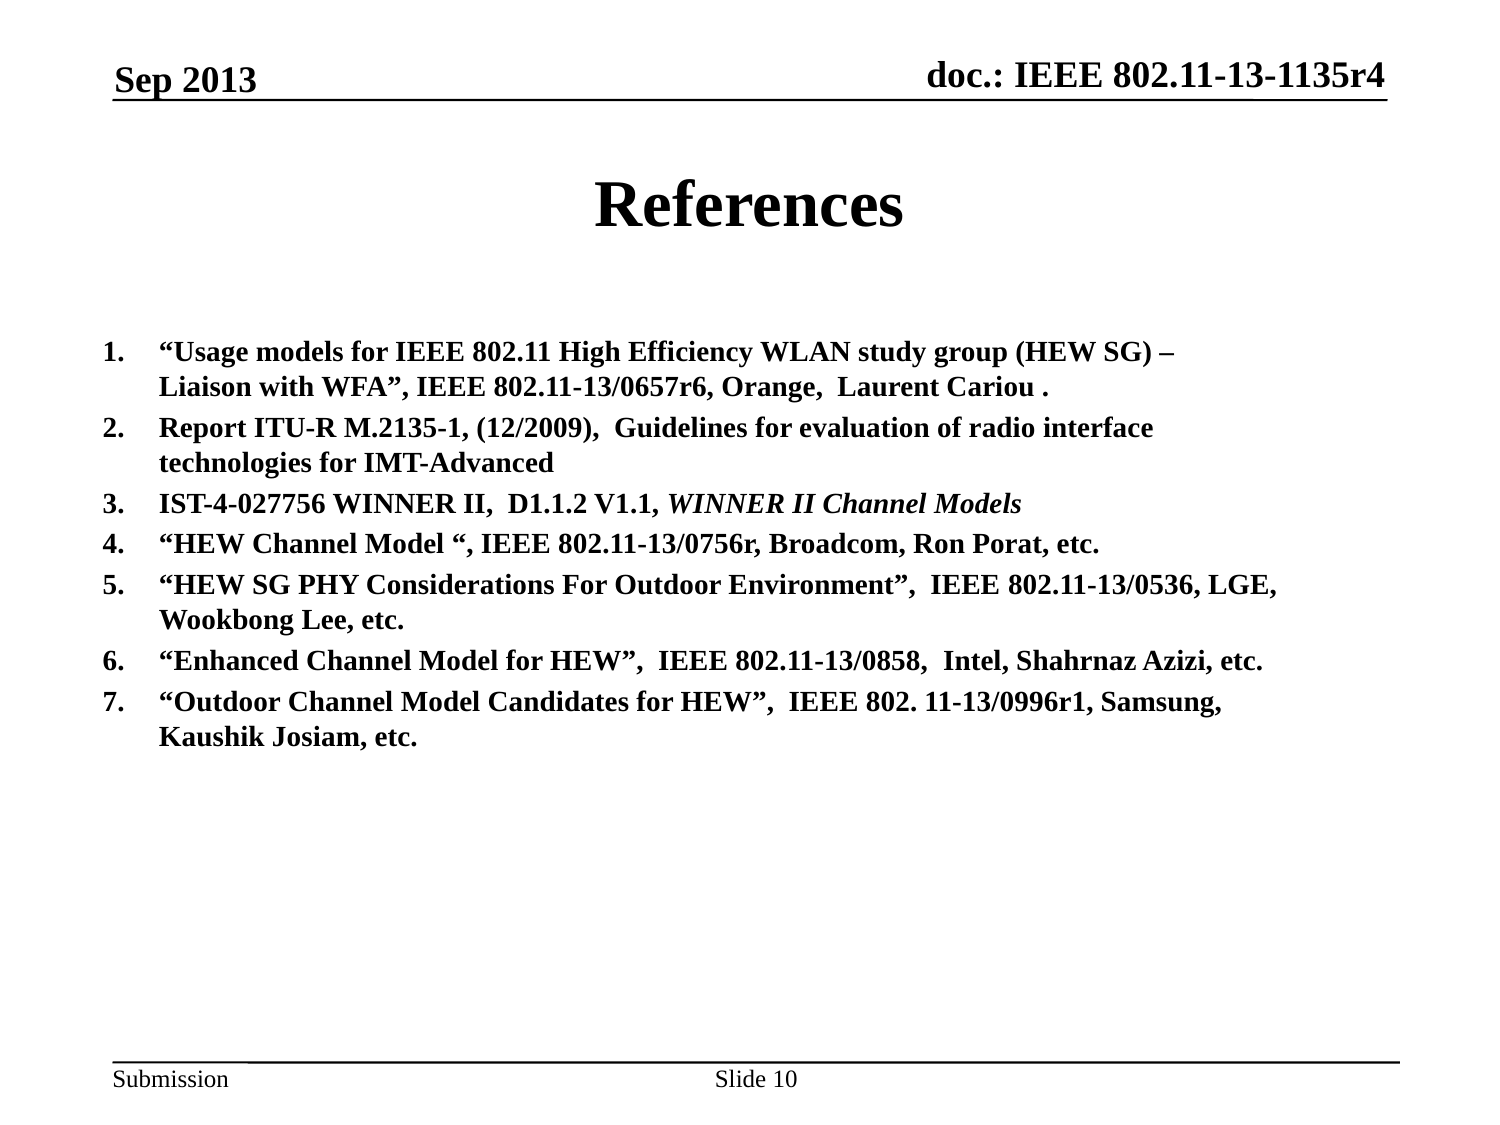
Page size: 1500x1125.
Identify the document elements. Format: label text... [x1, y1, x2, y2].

slide_number Slide 10 [712, 1061, 800, 1093]
title References [112, 112, 1388, 288]
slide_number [114, 54, 259, 101]
list “Usage models for IEEE 802.11 High Efficiency WLAN study group (HEW SG) – Liaison with WFA”, IEEE 802.11-13/0657r6, Orange, Laurent Cariou . Report ITU-R M.2135-1, (12/2009), Guidelines for evaluation of radio interface technologies for IMT-Advanced IST-4-027756 WINNER II, D1.1.2 V1.1, WINNER II Channel Models “HEW Channel Model “, IEEE 802.11-13/0756r, Broadcom, Ron Porat, etc. “HEW SG PHY Considerations For Outdoor Environment”, IEEE 802.11-13/0536, LGE, Wookbong Lee, etc. “Enhanced Channel Model for HEW”, IEEE 802.11-13/0858, Intel, Shahrnaz Azizi, etc. “Outdoor Channel Model Candidates for HEW”, IEEE 802. 11-13/0996r1, Samsung, Kaushik Josiam, etc. [87, 324, 1326, 838]
